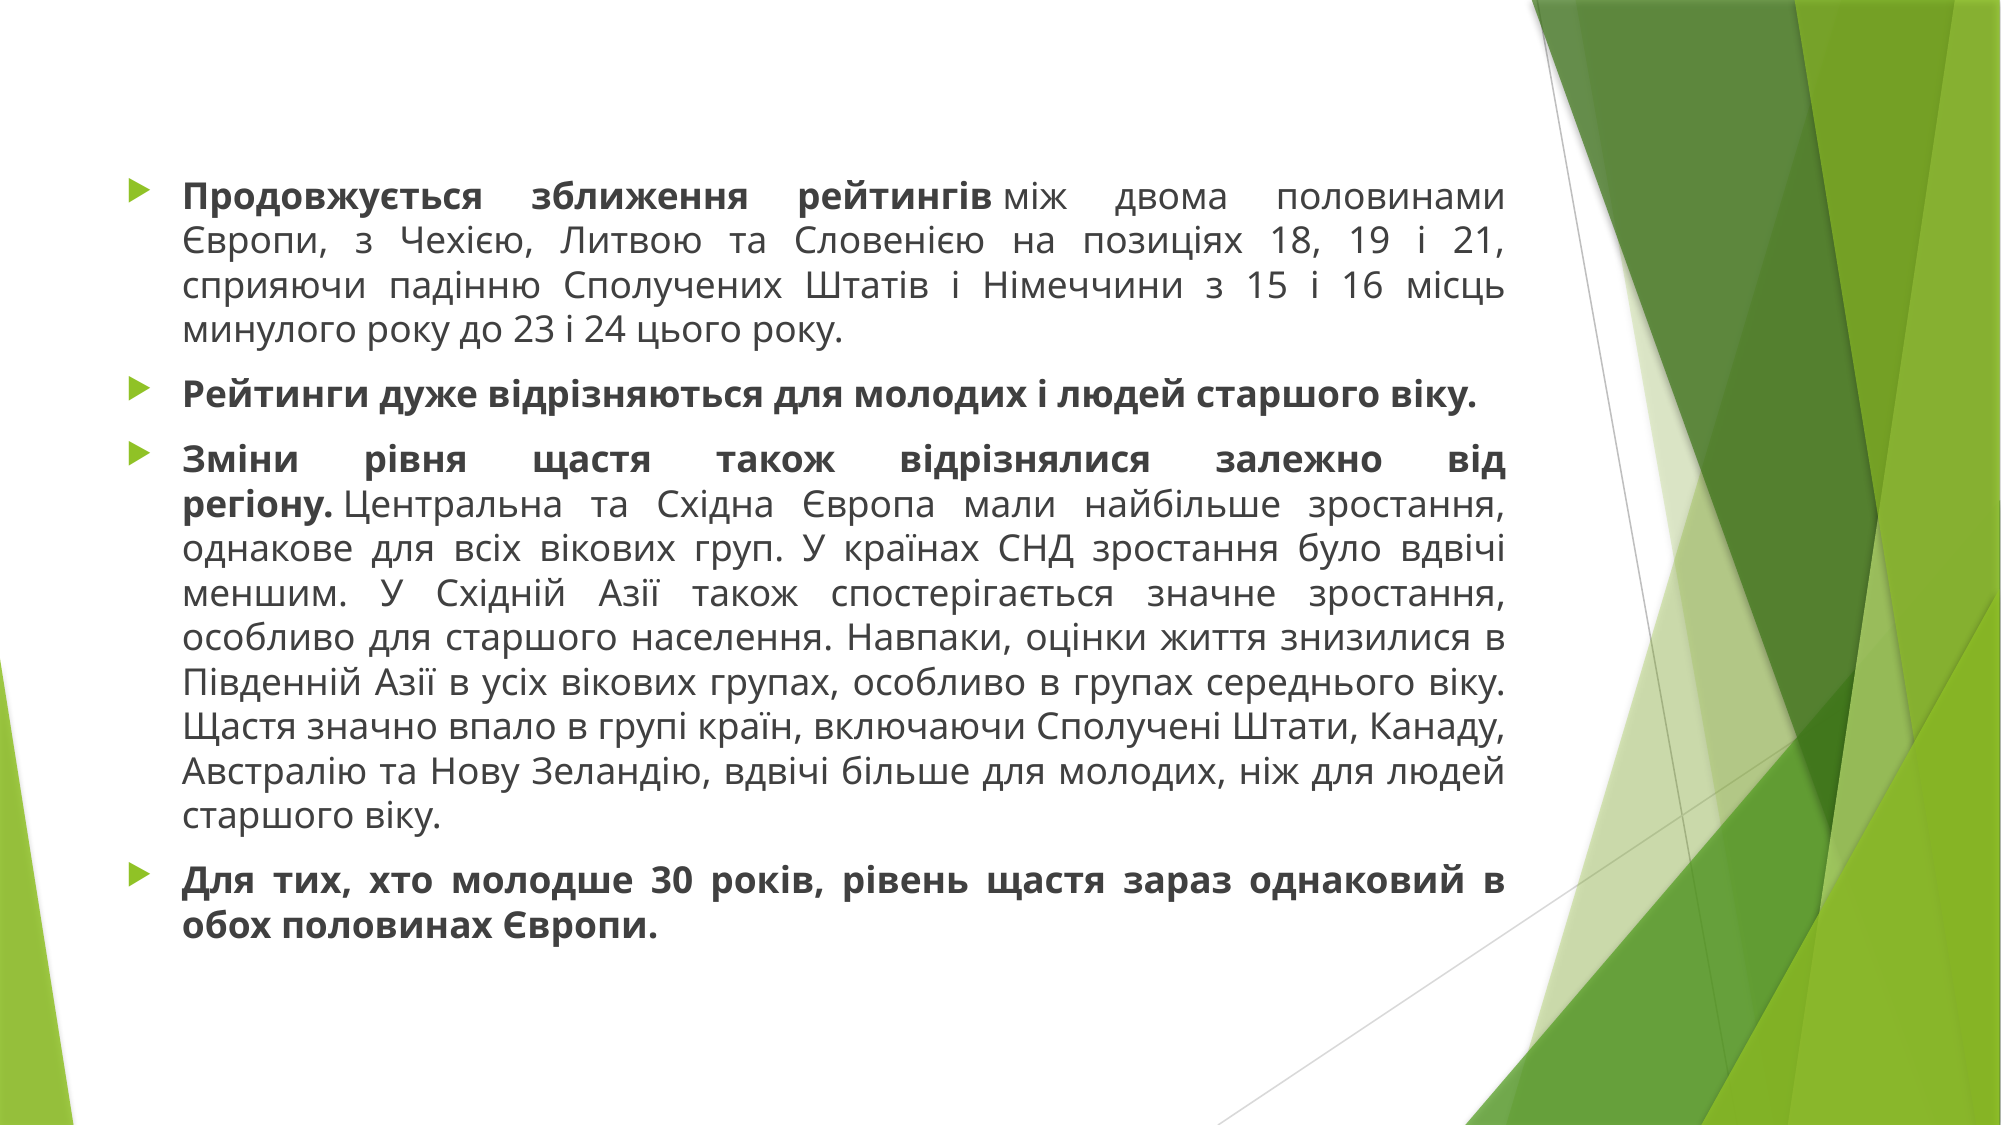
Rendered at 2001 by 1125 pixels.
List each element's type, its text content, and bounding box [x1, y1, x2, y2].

list Продовжується зближення рейтингів між двома половинами Європи, з Чехією, Литвою та Словенією на позиціях 18, 19 і 21, сприяючи падінню Сполучених Штатів і Німеччини з 15 і 16 місць минулого року до 23 і 24 цього року. Рейтинги дуже відрізняються для молодих і людей старшого віку. Зміни рівня щастя також відрізнялися залежно від регіону. Центральна та Східна Європа мали найбільше зростання, однакове для всіх вікових груп. У країнах СНД зростання було вдвічі меншим. У Східній Азії також спостерігається значне зростання, особливо для старшого населення. Навпаки, оцінки життя знизилися в Південній Азії в усіх вікових групах, особливо в групах середнього віку. Щастя значно впало в групі країн, включаючи Сполучені Штати, Канаду, Австралію та Нову Зеландію, вдвічі більше для молодих, ніж для людей старшого віку. Для тих, хто молодше 30 років, рівень щастя зараз однаковий в обох половинах Європи. [111, 164, 1522, 992]
